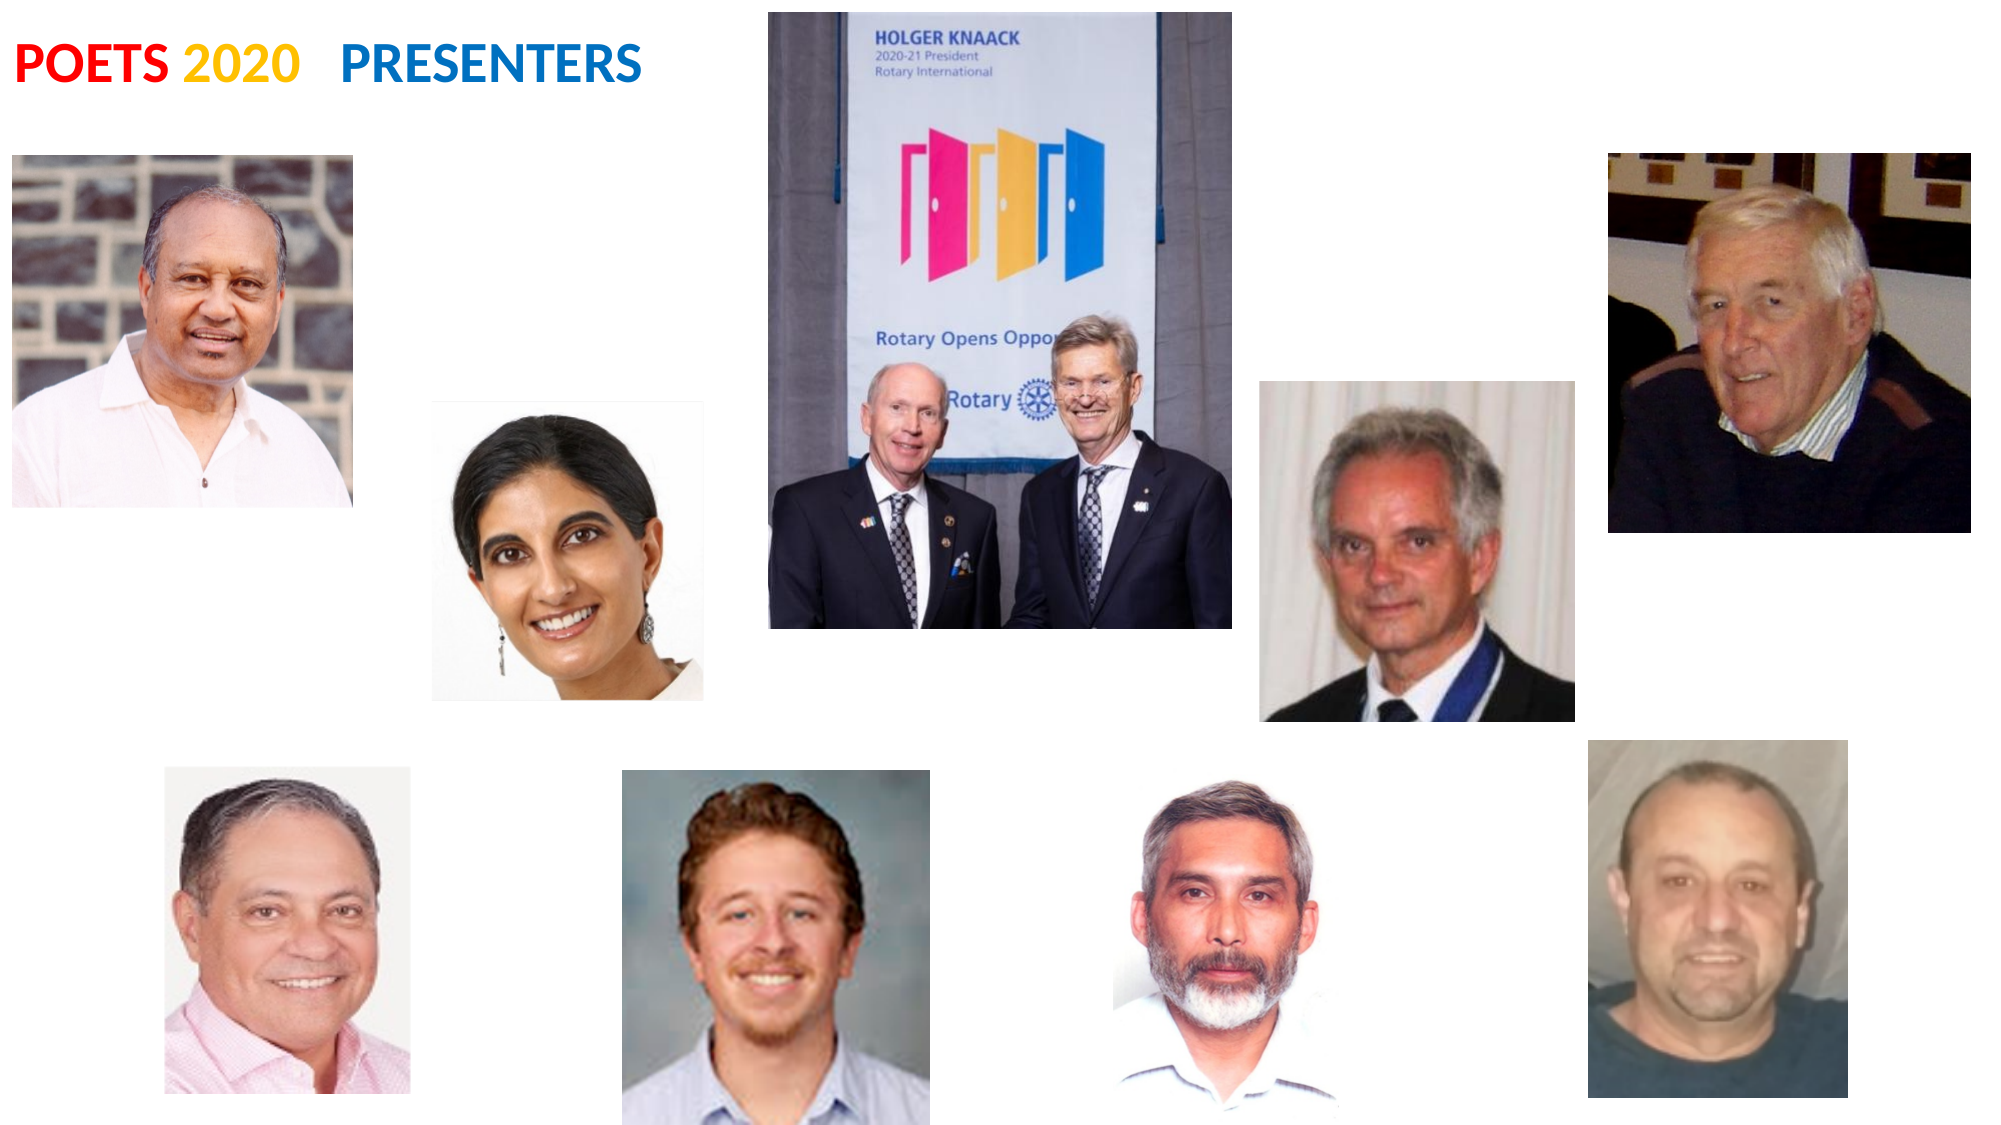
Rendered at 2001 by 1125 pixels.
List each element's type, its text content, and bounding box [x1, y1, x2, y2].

picture [1113, 763, 1339, 1125]
picture [1607, 153, 1971, 533]
text_box POETS 2020 PRESENTERS [0, 16, 693, 102]
picture [431, 384, 712, 737]
picture [1259, 381, 1575, 722]
picture [134, 759, 428, 1094]
picture [768, 12, 1232, 629]
picture [1588, 740, 1848, 1098]
picture [12, 155, 354, 508]
picture [622, 770, 930, 1125]
